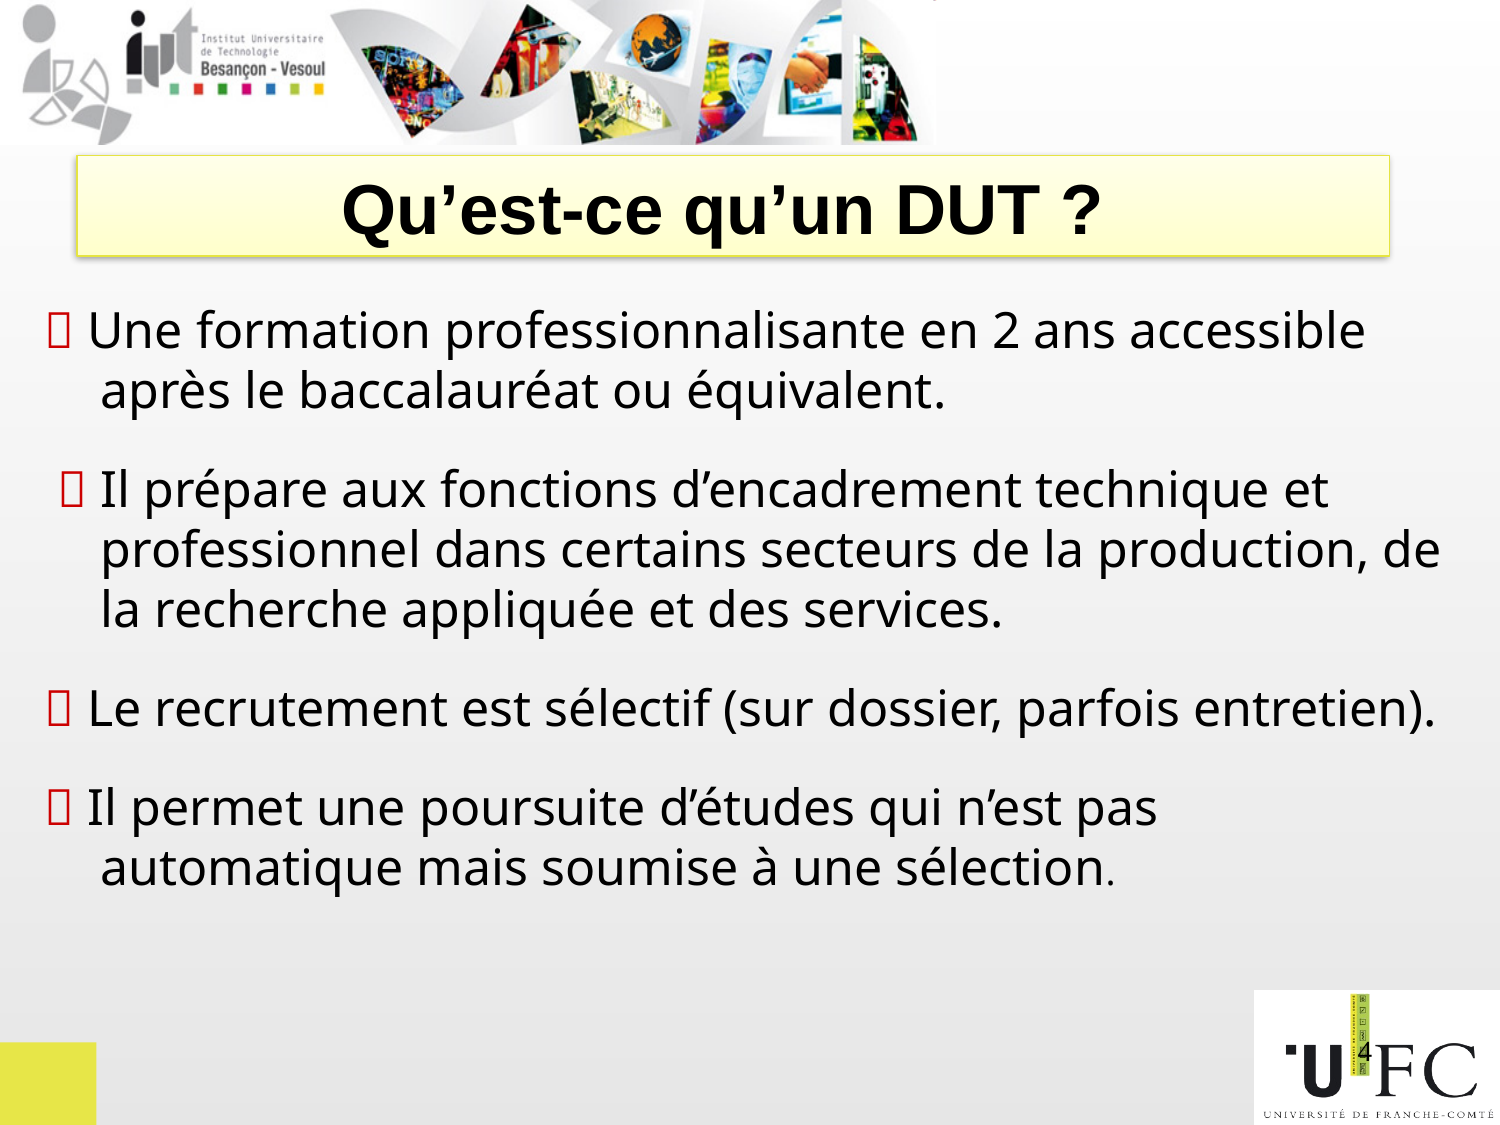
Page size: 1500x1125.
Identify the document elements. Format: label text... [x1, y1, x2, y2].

title Qu’est-ce qu’un DUT ? [76, 155, 1390, 257]
list  Une formation professionnalisante en 2 ans accessible après le baccalauréat ou équivalent.  Il prépare aux fonctions d’encadrement technique et professionnel dans certains secteurs de la production, de la recherche appliquée et des services.  Le recrutement est sélectif (sur dossier, parfois entretien).  Il permet une poursuite d’études qui n’est pas automatique mais soumise à une sélection. [29, 290, 1459, 1047]
slide_number 4 [1074, 1047, 1388, 1100]
picture [0, 0, 937, 145]
picture [1253, 989, 1500, 1125]
